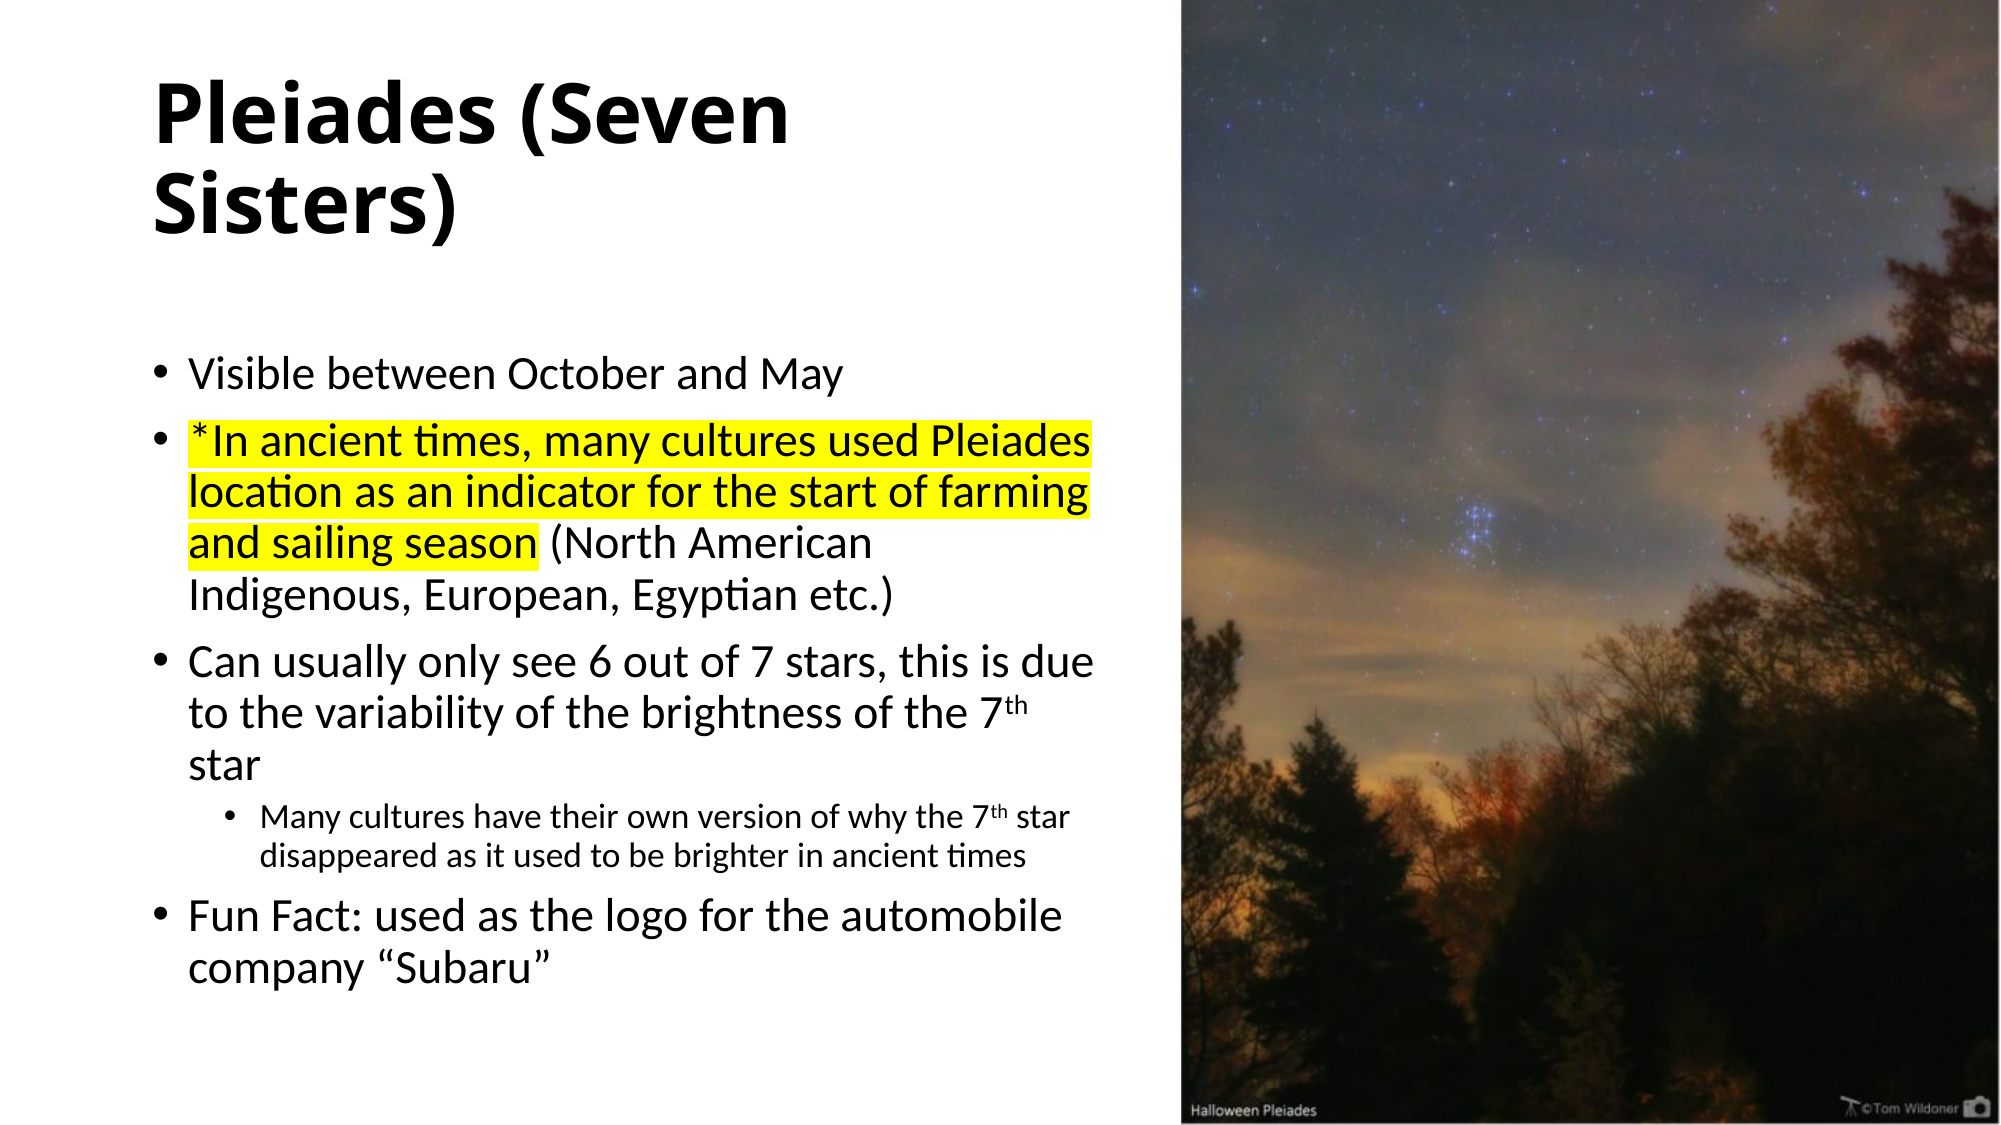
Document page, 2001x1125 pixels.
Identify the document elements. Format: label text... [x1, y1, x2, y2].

list Visible between October and May *In ancient times, many cultures used Pleiades location as an indicator for the start of farming and sailing season (North American Indigenous, European, Egyptian etc.) Can usually only see 6 out of 7 stars, this is due to the variability of the brightness of the 7th star Many cultures have their own version of why the 7th star disappeared as it used to be brighter in ancient times Fun Fact: used as the logo for the automobile company “Subaru” [137, 288, 1122, 1007]
picture [1180, 0, 2000, 1125]
text_box [0, 0, 1180, 1125]
title Pleiades (Seven Sisters) [137, 38, 1122, 285]
